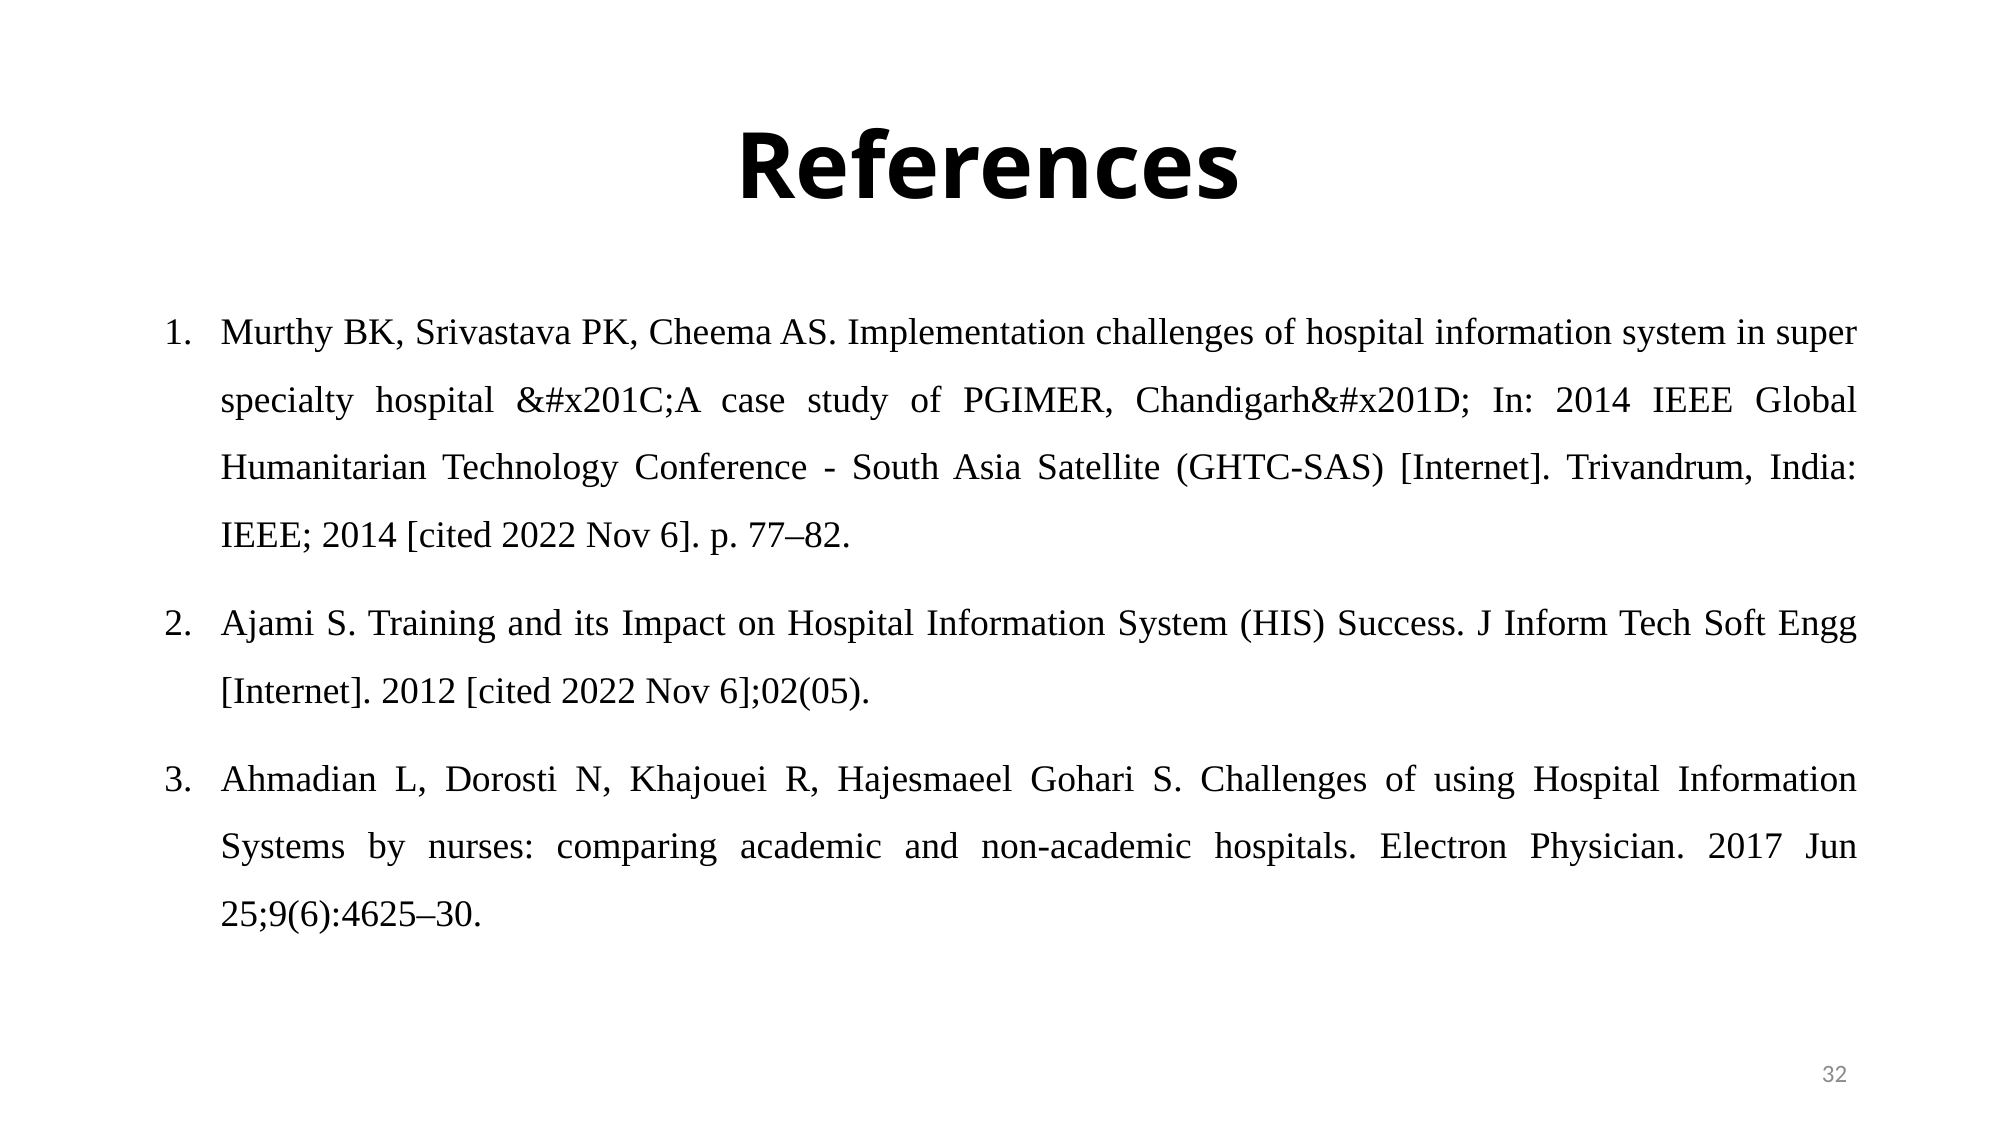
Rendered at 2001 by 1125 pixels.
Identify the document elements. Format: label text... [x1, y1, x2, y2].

slide_number 32 [1412, 1042, 1863, 1103]
list Murthy BK, Srivastava PK, Cheema AS. Implementation challenges of hospital information system in super specialty hospital &#x201C;A case study of PGIMER, Chandigarh&#x201D; In: 2014 IEEE Global Humanitarian Technology Conference - South Asia Satellite (GHTC-SAS) [Internet]. Trivandrum, India: IEEE; 2014 [cited 2022 Nov 6]. p. 77–82. Ajami S. Training and its Impact on Hospital Information System (HIS) Success. J Inform Tech Soft Engg [Internet]. 2012 [cited 2022 Nov 6];02(05). Ahmadian L, Dorosti N, Khajouei R, Hajesmaeel Gohari S. Challenges of using Hospital Information Systems by nurses: comparing academic and non-academic hospitals. Electron Physician. 2017 Jun 25;9(6):4625–30. [149, 277, 1875, 992]
title References [125, 59, 1851, 278]
